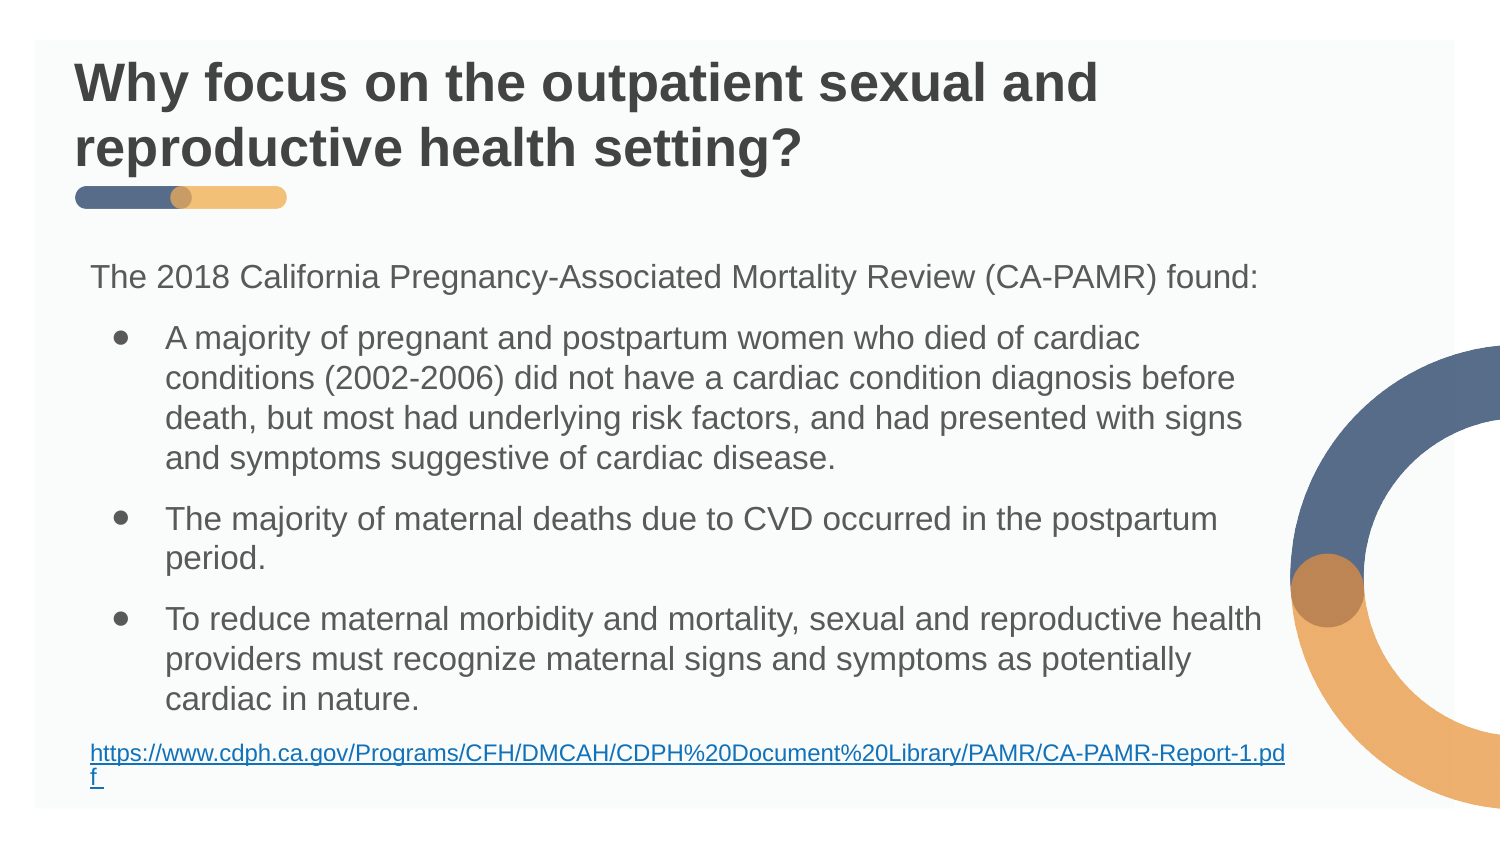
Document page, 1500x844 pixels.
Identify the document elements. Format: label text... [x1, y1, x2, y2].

picture [1290, 344, 1500, 810]
title Why focus on the outpatient sexual and reproductive health setting? [59, 47, 1458, 178]
list The 2018 California Pregnancy-Associated Mortality Review (CA-PAMR) found: A majority of pregnant and postpartum women who died of cardiac conditions (2002-2006) did not have a cardiac condition diagnosis before death, but most had underlying risk factors, and had presented with signs and symptoms suggestive of cardiac disease. The majority of maternal deaths due to CVD occurred in the postpartum period. To reduce maternal morbidity and mortality, sexual and reproductive health providers must recognize maternal signs and symptoms as potentially cardiac in nature. https://www.cdph.ca.gov/Programs/CFH/DMCAH/CDPH%20Document%20Library/PAMR/CA-PAMR-Report-1.pdf [75, 240, 1304, 787]
picture [75, 186, 287, 209]
